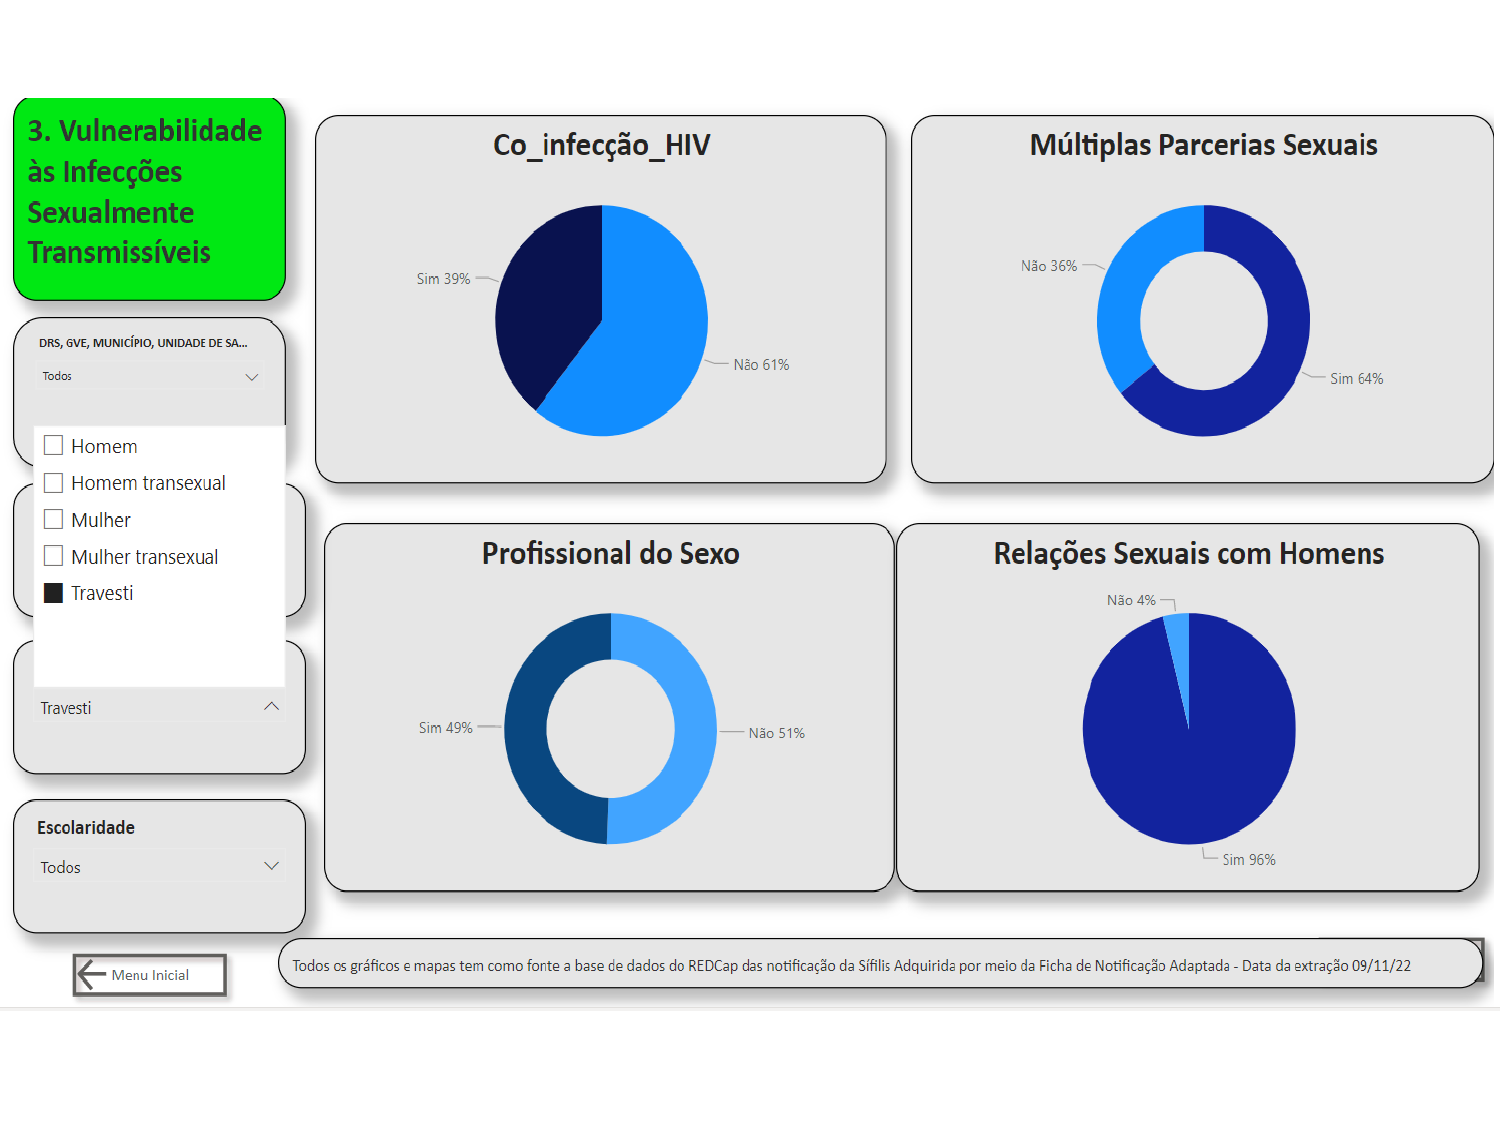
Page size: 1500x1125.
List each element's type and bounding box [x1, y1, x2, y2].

picture [0, 98, 1500, 1011]
